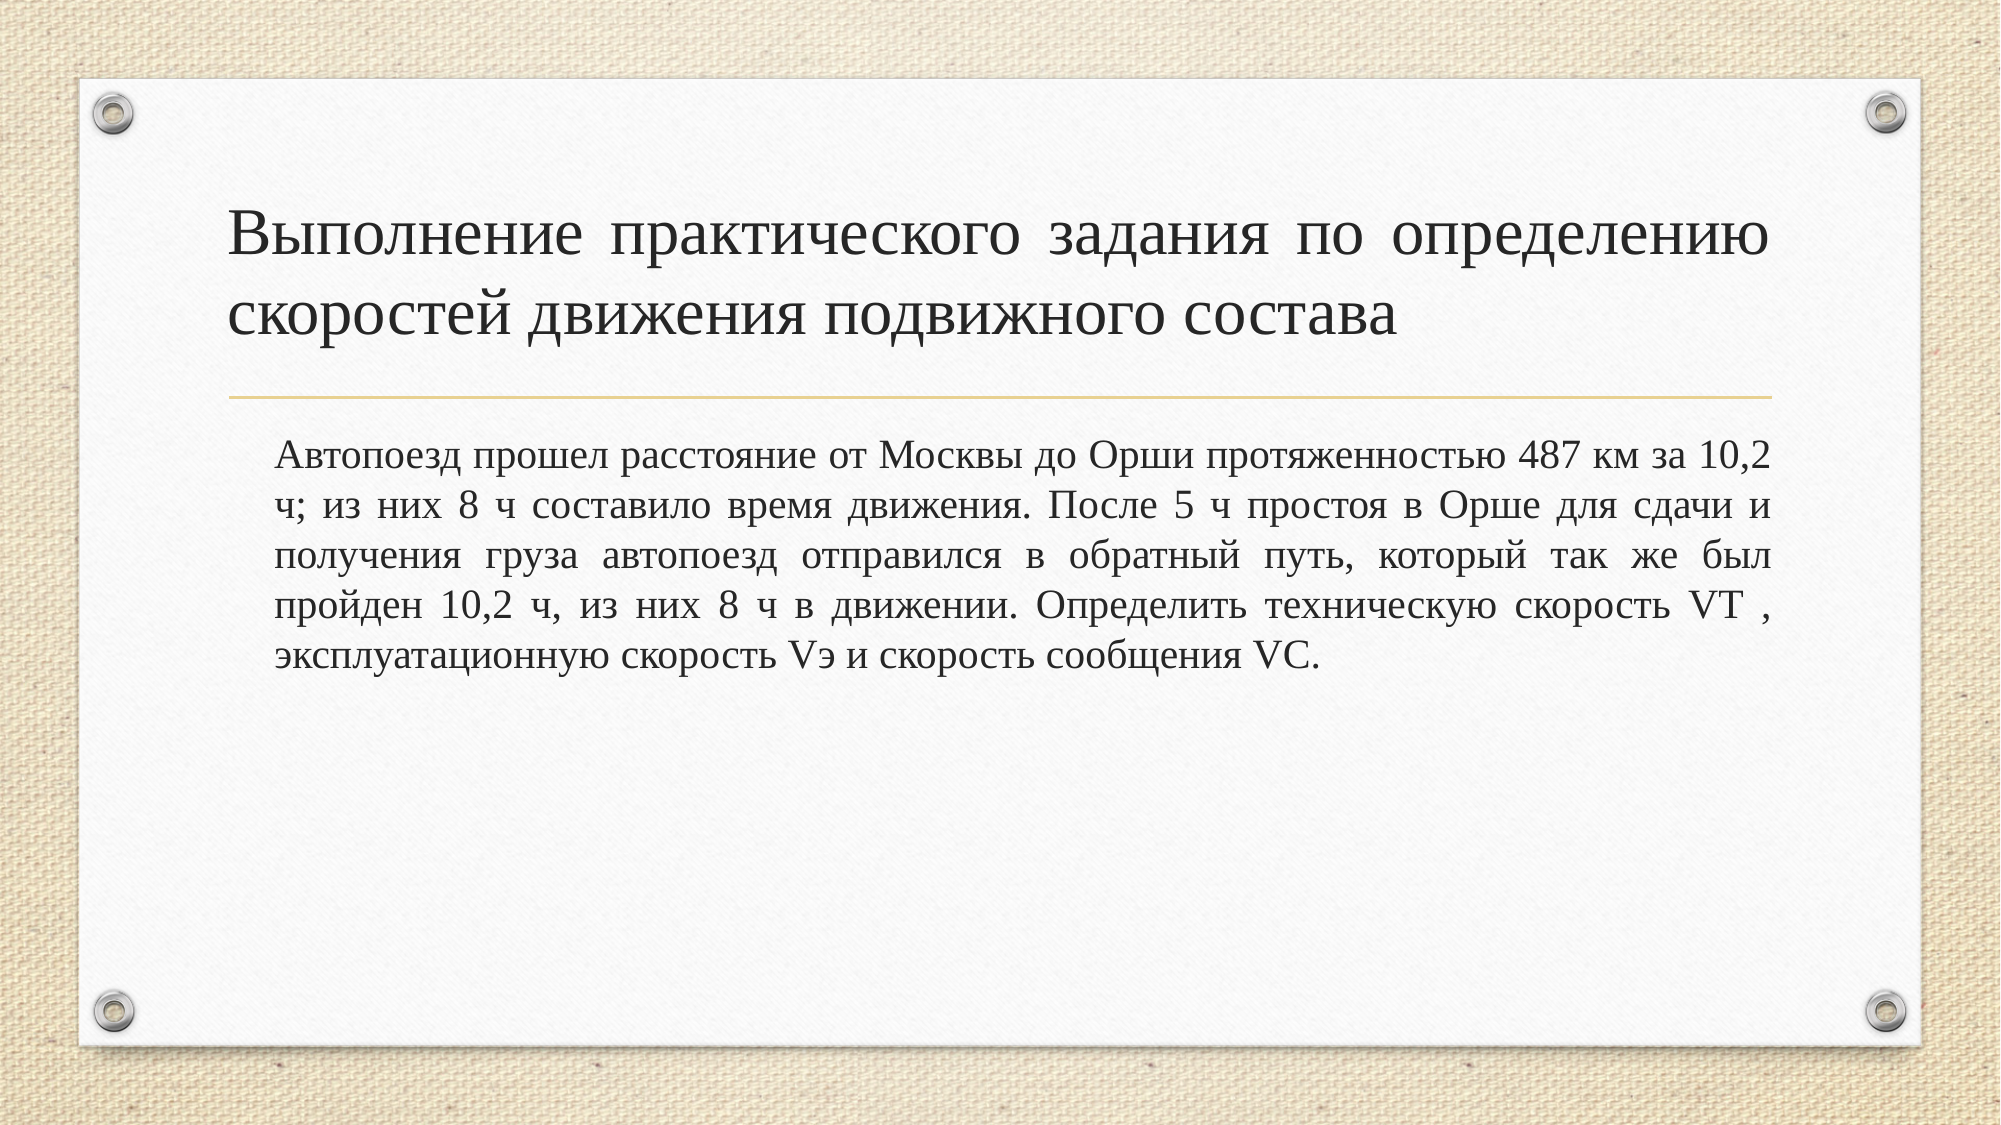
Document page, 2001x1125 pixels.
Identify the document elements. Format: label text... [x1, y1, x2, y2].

picture [0, 0, 2001, 1125]
list Автопоезд прошел расстояние от Москвы до Орши протяженностью 487 км за 10,2 ч; из них 8 ч составило время движения. После 5 ч простоя в Орше для сдачи и получения груза автопоезд отправился в обратный путь, который так же был пройден 10,2 ч, из них 8 ч в движении. Определить техническую скорость VТ , эксплуатационную скорость Vэ и скорость сообщения VС. [212, 419, 1788, 964]
title Выполнение практического задания по определению скоростей движения подвижного состава [212, 161, 1788, 375]
